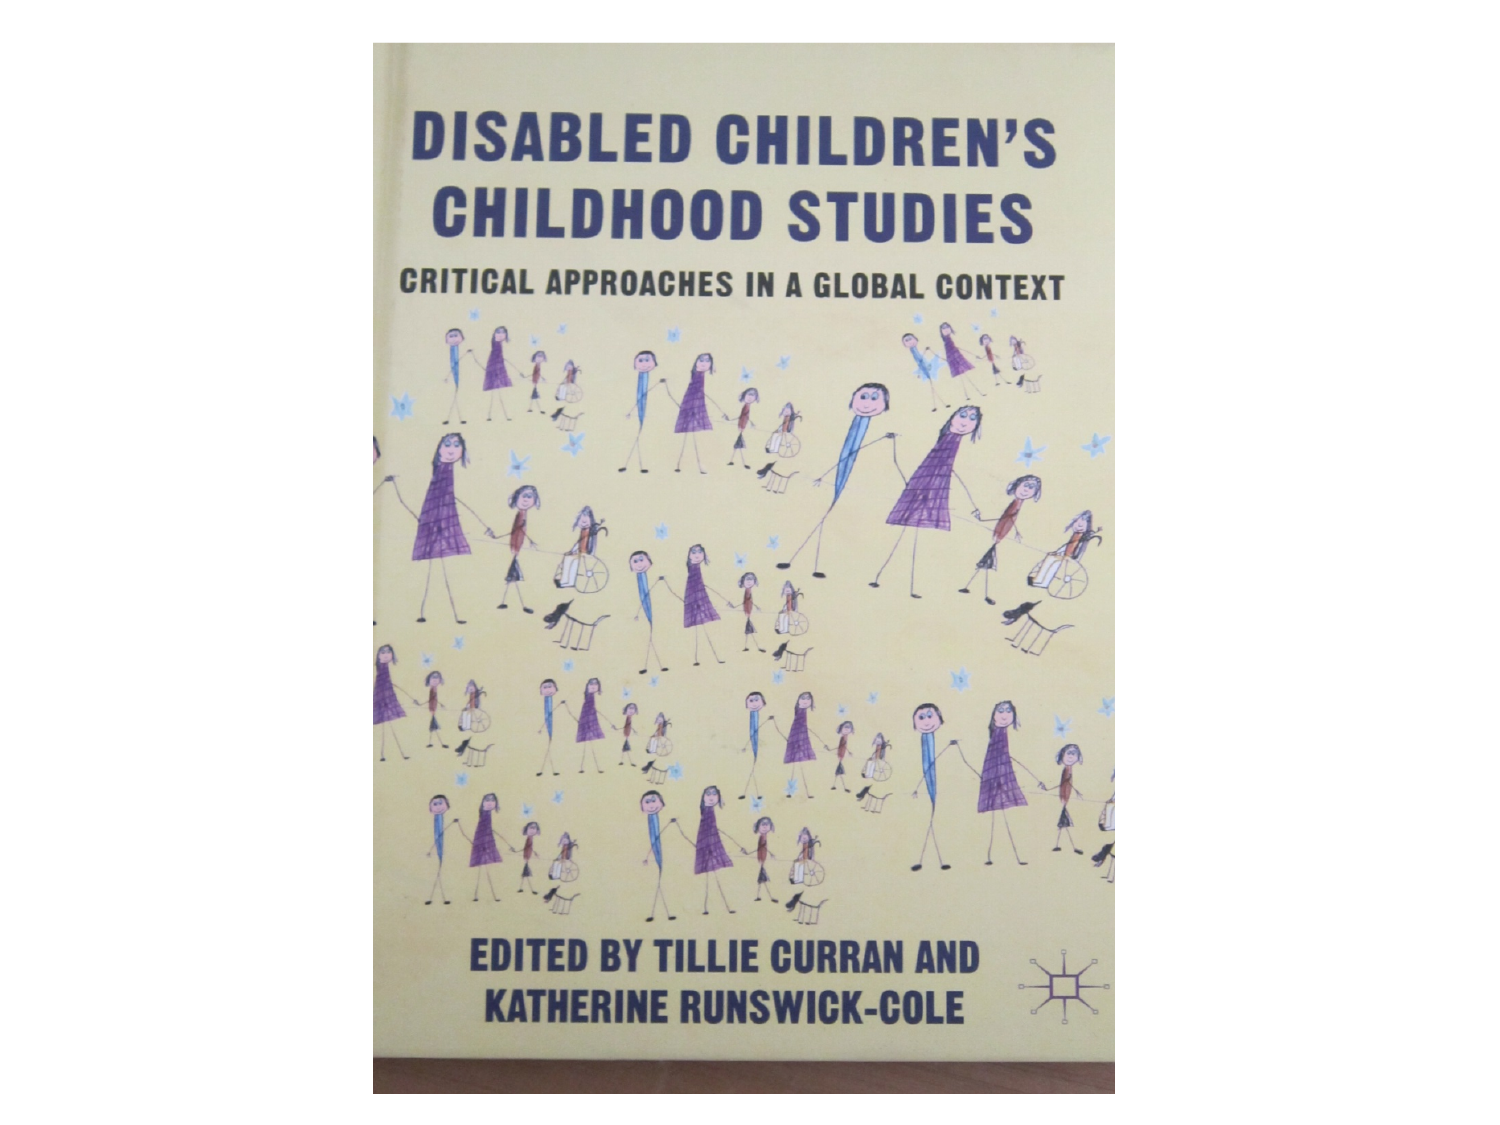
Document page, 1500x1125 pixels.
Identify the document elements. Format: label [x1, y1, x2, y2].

list [217, 196, 1270, 940]
picture [373, 940, 1115, 1094]
picture [373, 44, 1115, 196]
